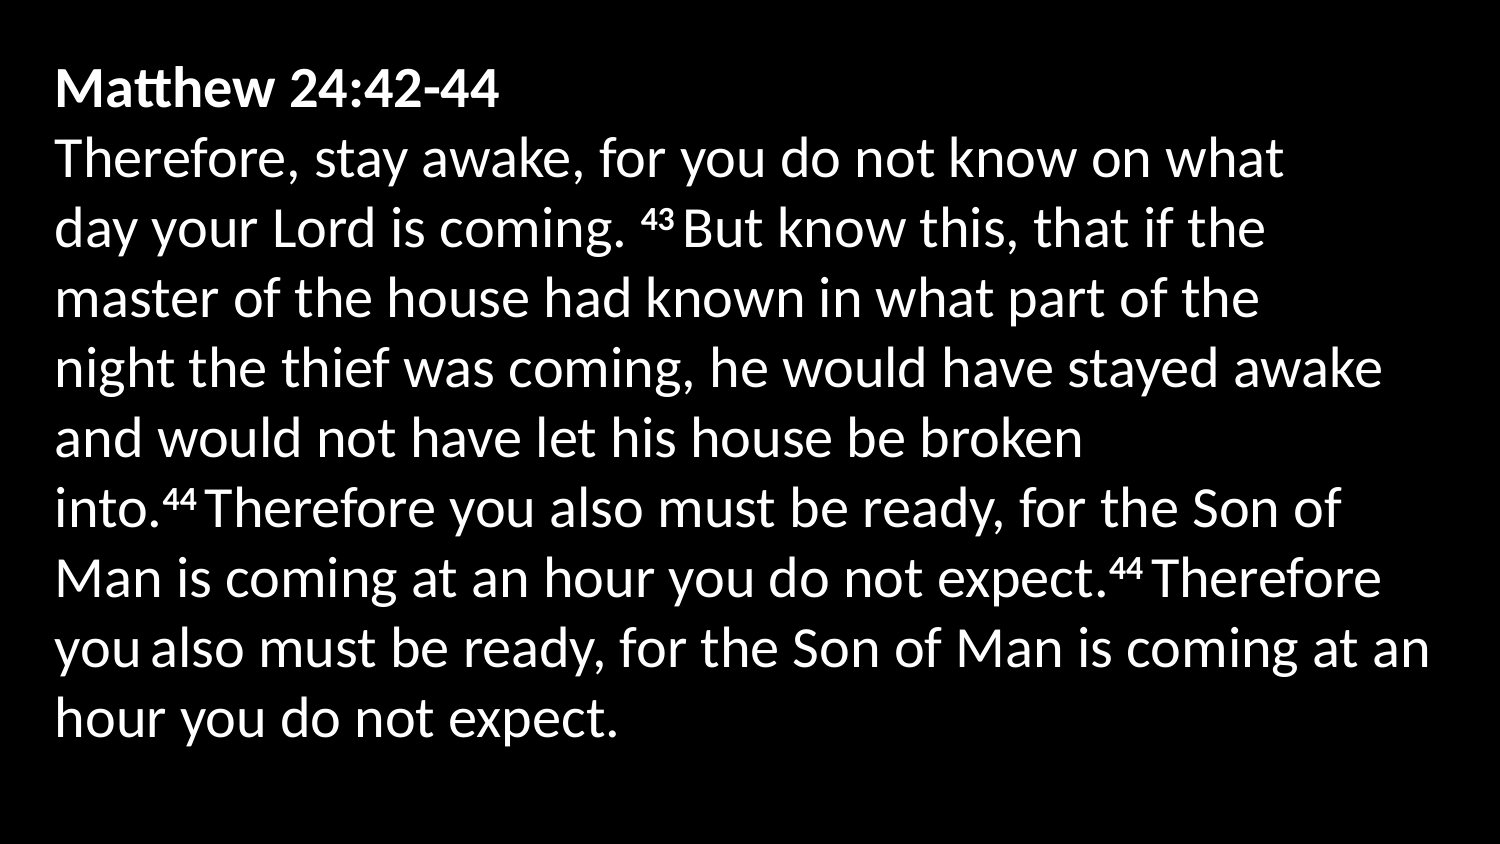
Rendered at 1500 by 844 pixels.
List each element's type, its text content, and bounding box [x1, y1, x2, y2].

text_box Matthew 24:42-44 Therefore, stay awake, for you do not know on what day your Lord is coming. 43 But know this, that if the master of the house had known in what part of the night the thief was coming, he would have stayed awake and would not have let his house be broken into.44 Therefore you also must be ready, for the Son of Man is coming at an hour you do not expect.44 Therefore you also must be ready, for the Son of Man is coming at an hour you do not expect. [40, 41, 1448, 757]
